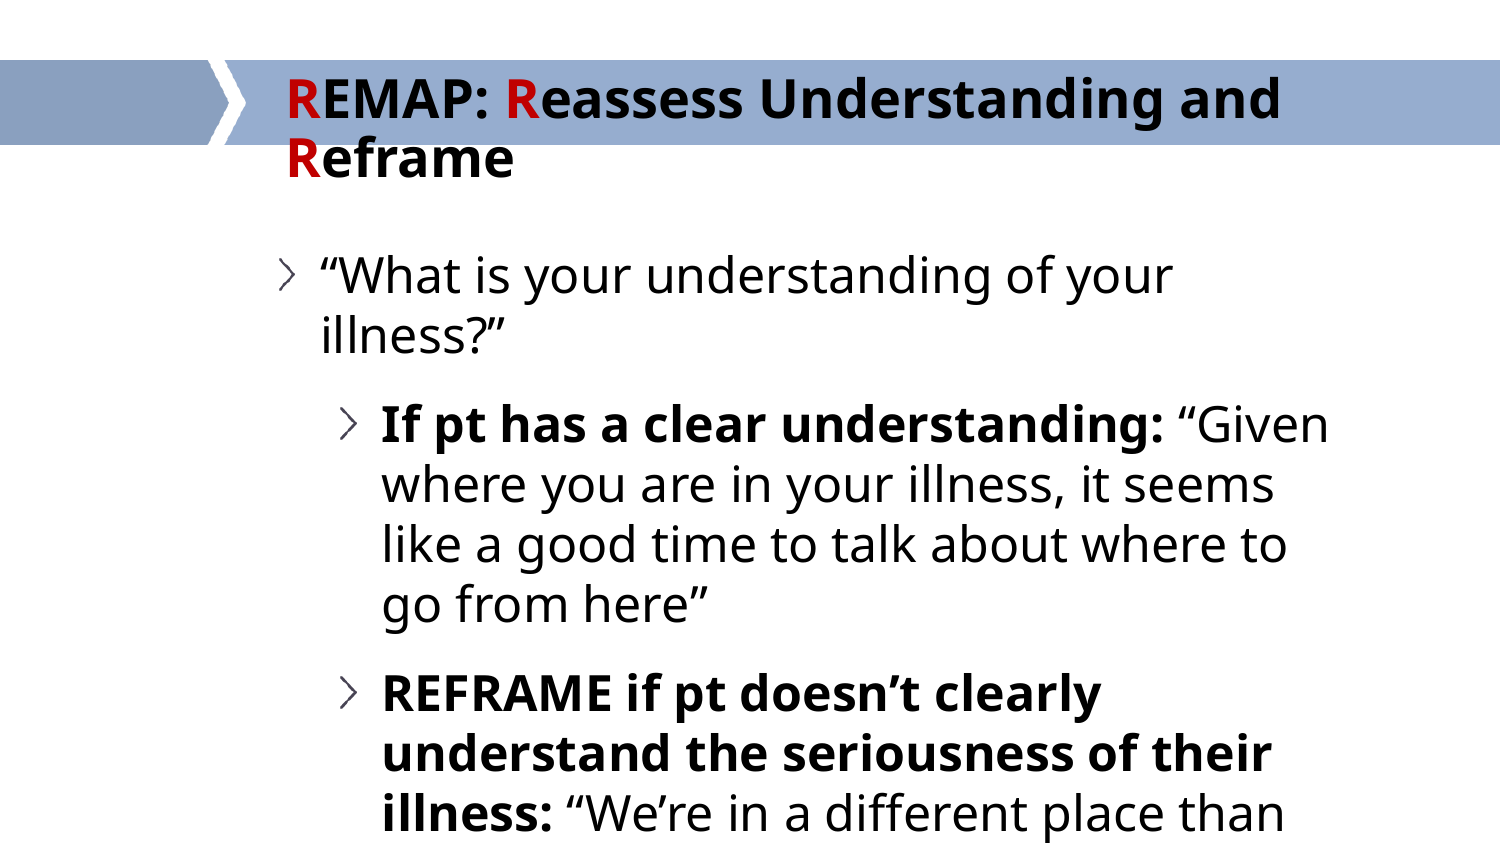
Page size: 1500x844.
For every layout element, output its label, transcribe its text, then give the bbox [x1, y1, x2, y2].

picture [336, 405, 360, 441]
title REMAP: Reassess Understanding and Reframe [285, 71, 1499, 213]
list “What is your understanding of your illness?” If pt has a clear understanding: “Given where you are in your illness, it seems like a good time to talk about where to go from here” REFRAME if pt doesn’t clearly understand the seriousness of their illness: “We’re in a different place than we were [X] months ago.” [275, 159, 1350, 760]
picture [275, 256, 298, 292]
picture [336, 674, 360, 710]
